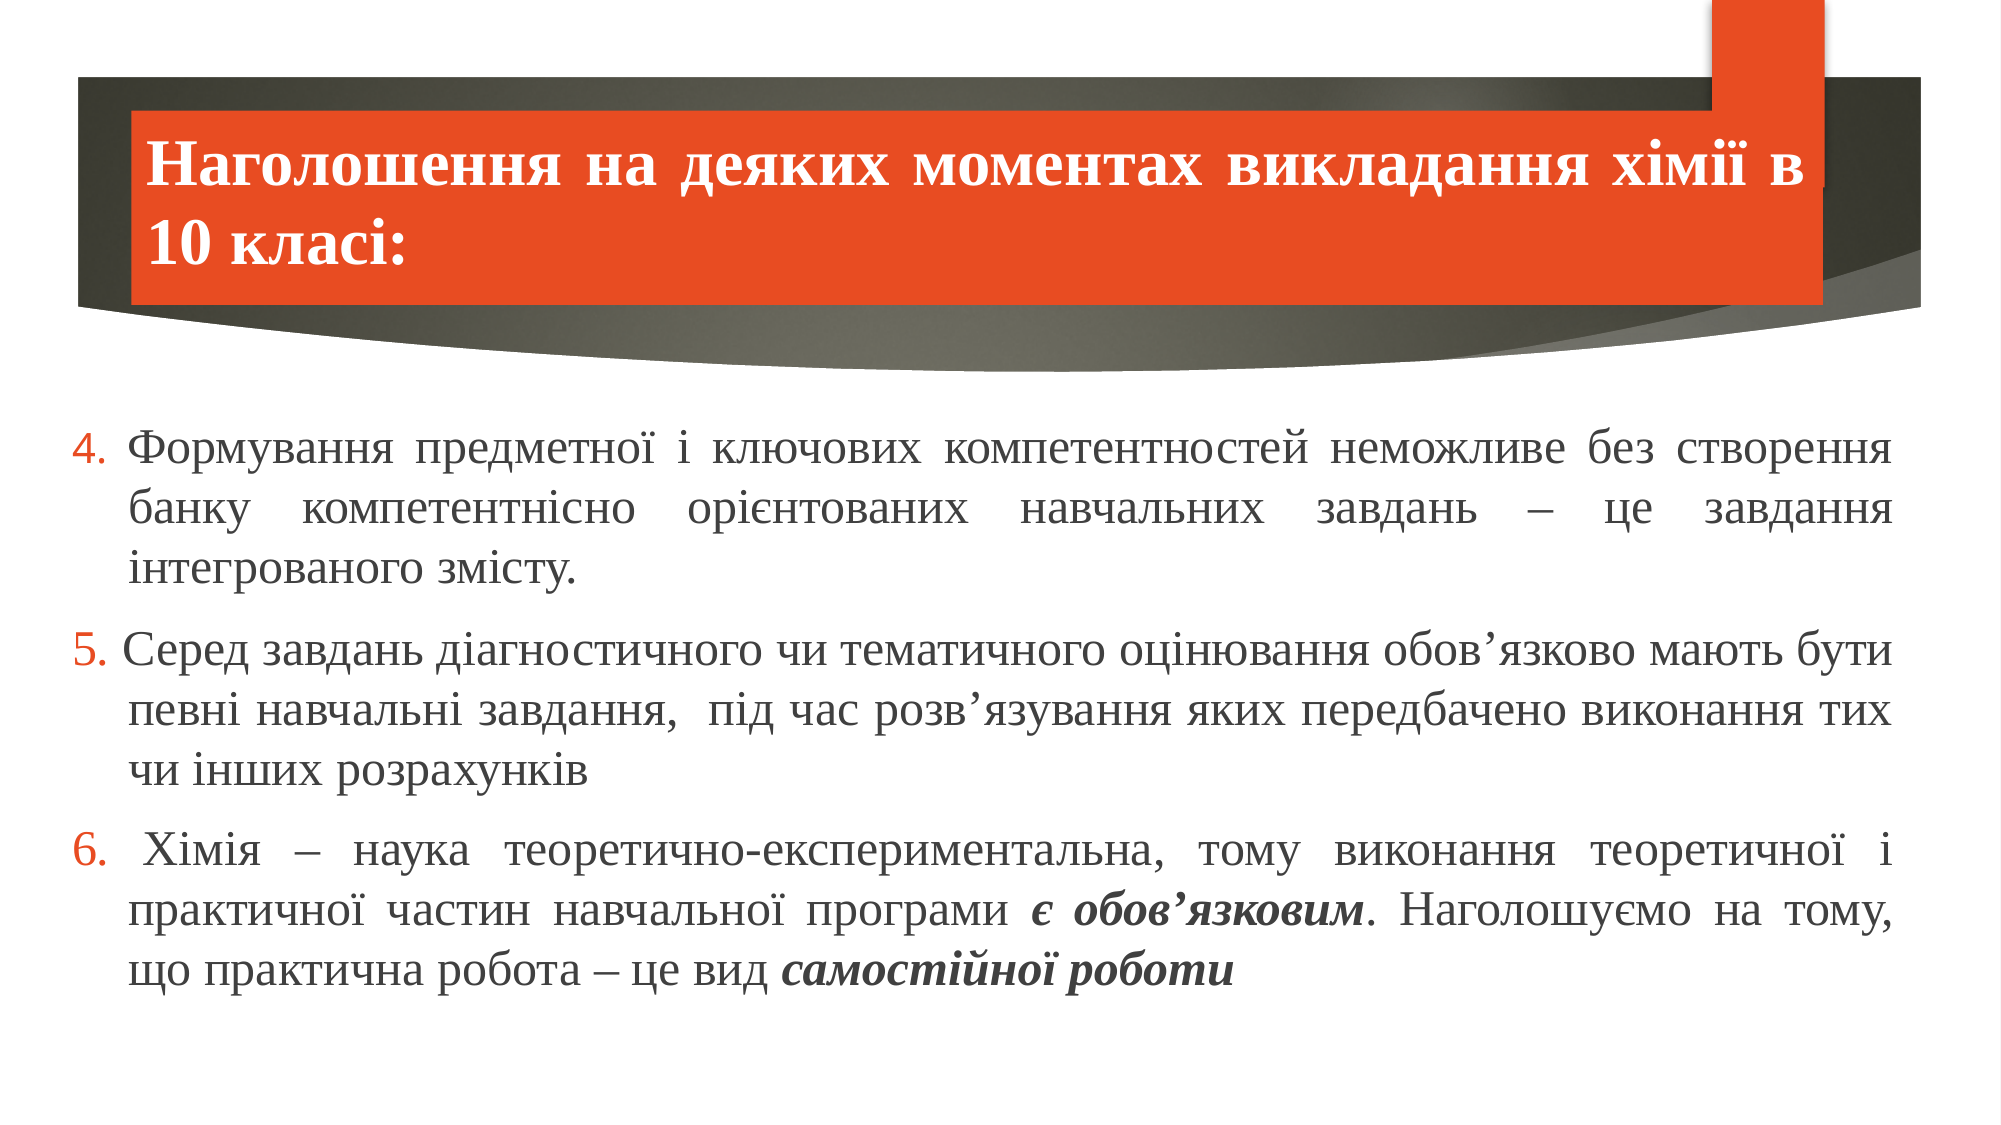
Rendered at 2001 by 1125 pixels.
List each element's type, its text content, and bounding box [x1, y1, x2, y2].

list 4. Формування предметної і ключових компетентностей неможливе без створення банку компетентнісно орієнтованих навчальних завдань – це завдання інтегрованого змісту. 5. Серед завдань діагностичного чи тематичного оцінювання обов’язково мають бути певні навчальні завдання, під час розв’язування яких передбачено виконання тих чи інших розрахунків 6. Хімія – наука теоретично-експериментальна, тому виконання теоретичної і практичної частин навчальної програми є обов’язковим. Наголошуємо на тому, що практична робота – це вид самостійної роботи [57, 406, 1910, 1065]
picture [1823, 78, 1920, 280]
list PISA [511, 42, 1693, 91]
picture [79, 78, 1727, 371]
list Наголошення на деяких моментах викладання хімії в 10 класі: [131, 110, 1823, 305]
